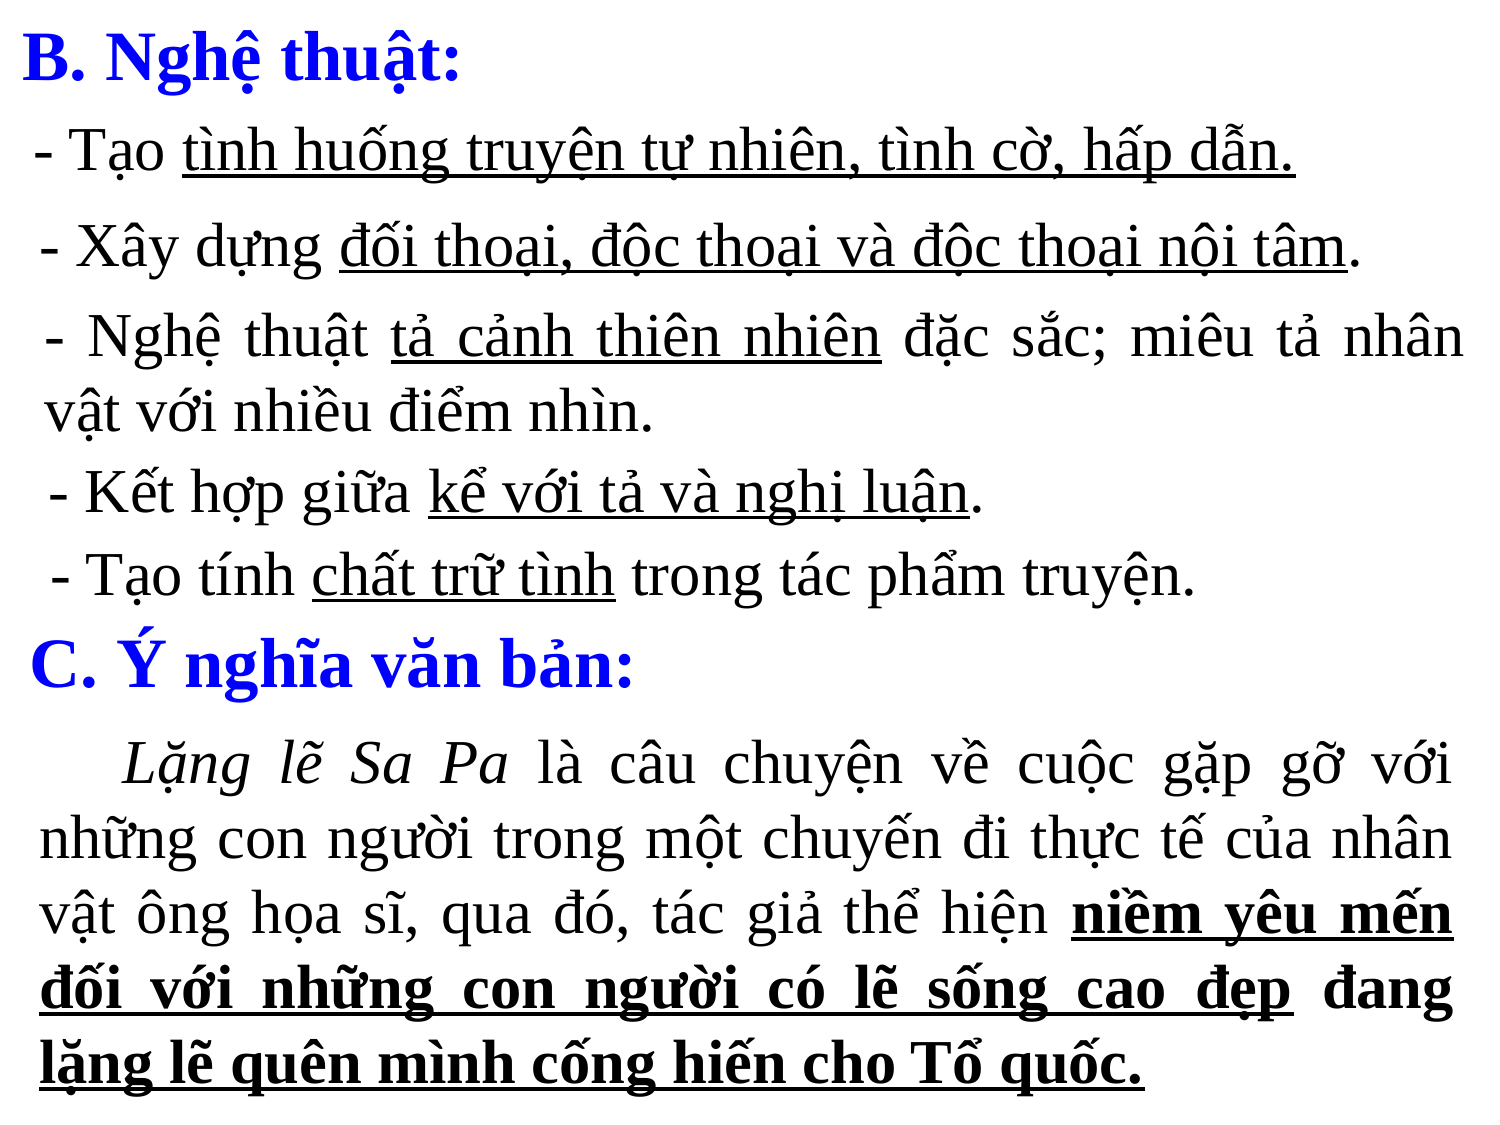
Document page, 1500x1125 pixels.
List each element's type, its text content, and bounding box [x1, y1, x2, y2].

text_box - Tạo tình huống truyện tự nhiên, tình cờ, hấp dẫn. [19, 101, 1480, 191]
text_box C. Ý nghĩa văn bản: [14, 609, 889, 709]
text_box - Tạo tính chất trữ tình trong tác phẩm truyện. [35, 525, 1463, 616]
text_box - Nghệ thuật tả cảnh thiên nhiên đặc sắc; miêu tả nhân vật với nhiều điểm nhìn. [29, 286, 1480, 452]
text_box - Xây dựng đối thoại, độc thoại và độc thoại nội tâm. [24, 196, 1480, 286]
text_box B. Nghệ thuật: [7, 2, 630, 102]
text_box - Kết hợp giữa kể với tả và nghị luận. [33, 442, 1069, 532]
text_box Lặng lẽ Sa Pa là câu chuyện về cuộc gặp gỡ với những con người trong một chuyến đi thực tế của nhân vật ông họa sĩ, qua đó, tác giả thể hiện niềm yêu mến đối với những con người có lẽ sống cao đẹp đang lặng lẽ quên mình cống hiến cho Tổ quốc. [24, 714, 1469, 1104]
